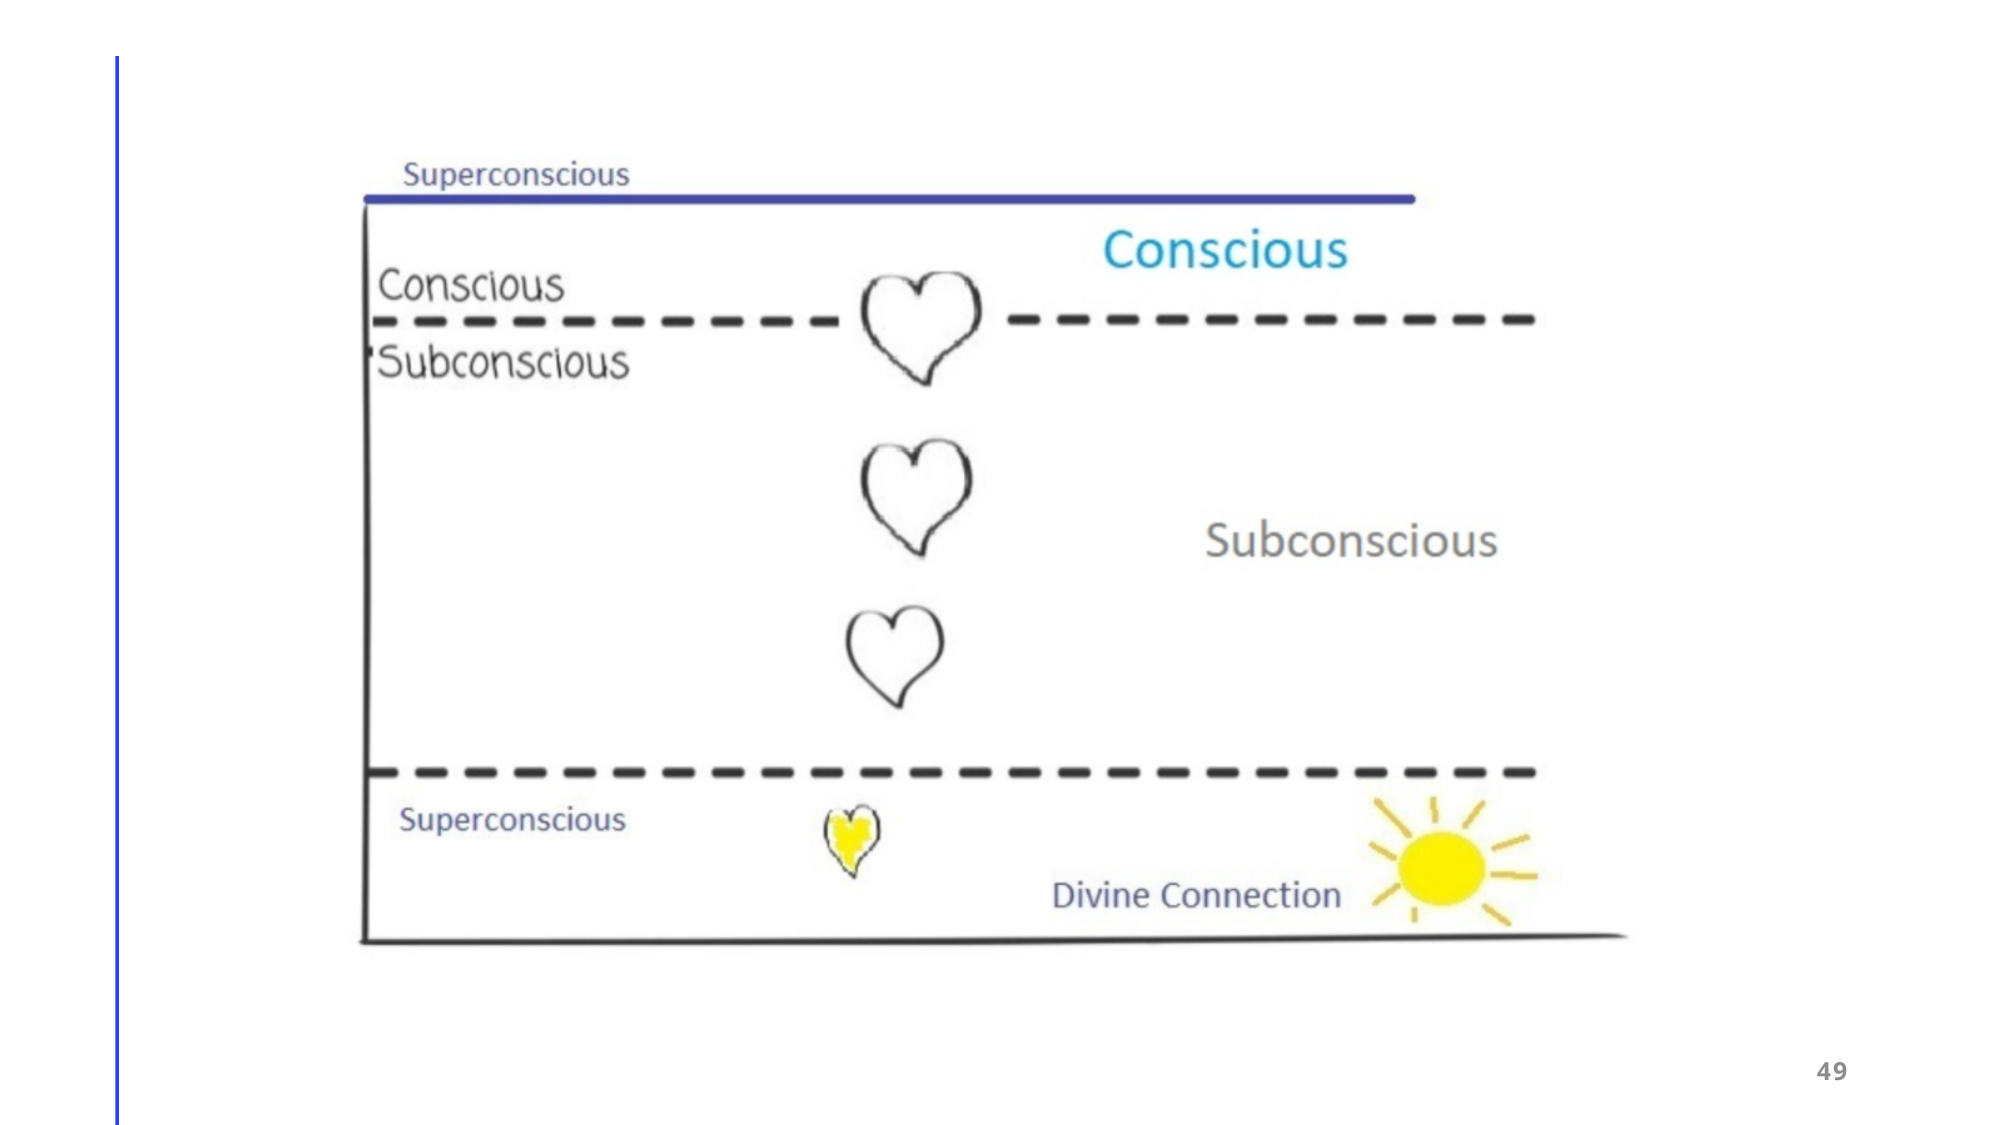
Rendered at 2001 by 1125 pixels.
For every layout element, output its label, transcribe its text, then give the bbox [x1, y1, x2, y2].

slide_number 49 [1412, 1042, 1863, 1103]
picture [341, 156, 1659, 969]
